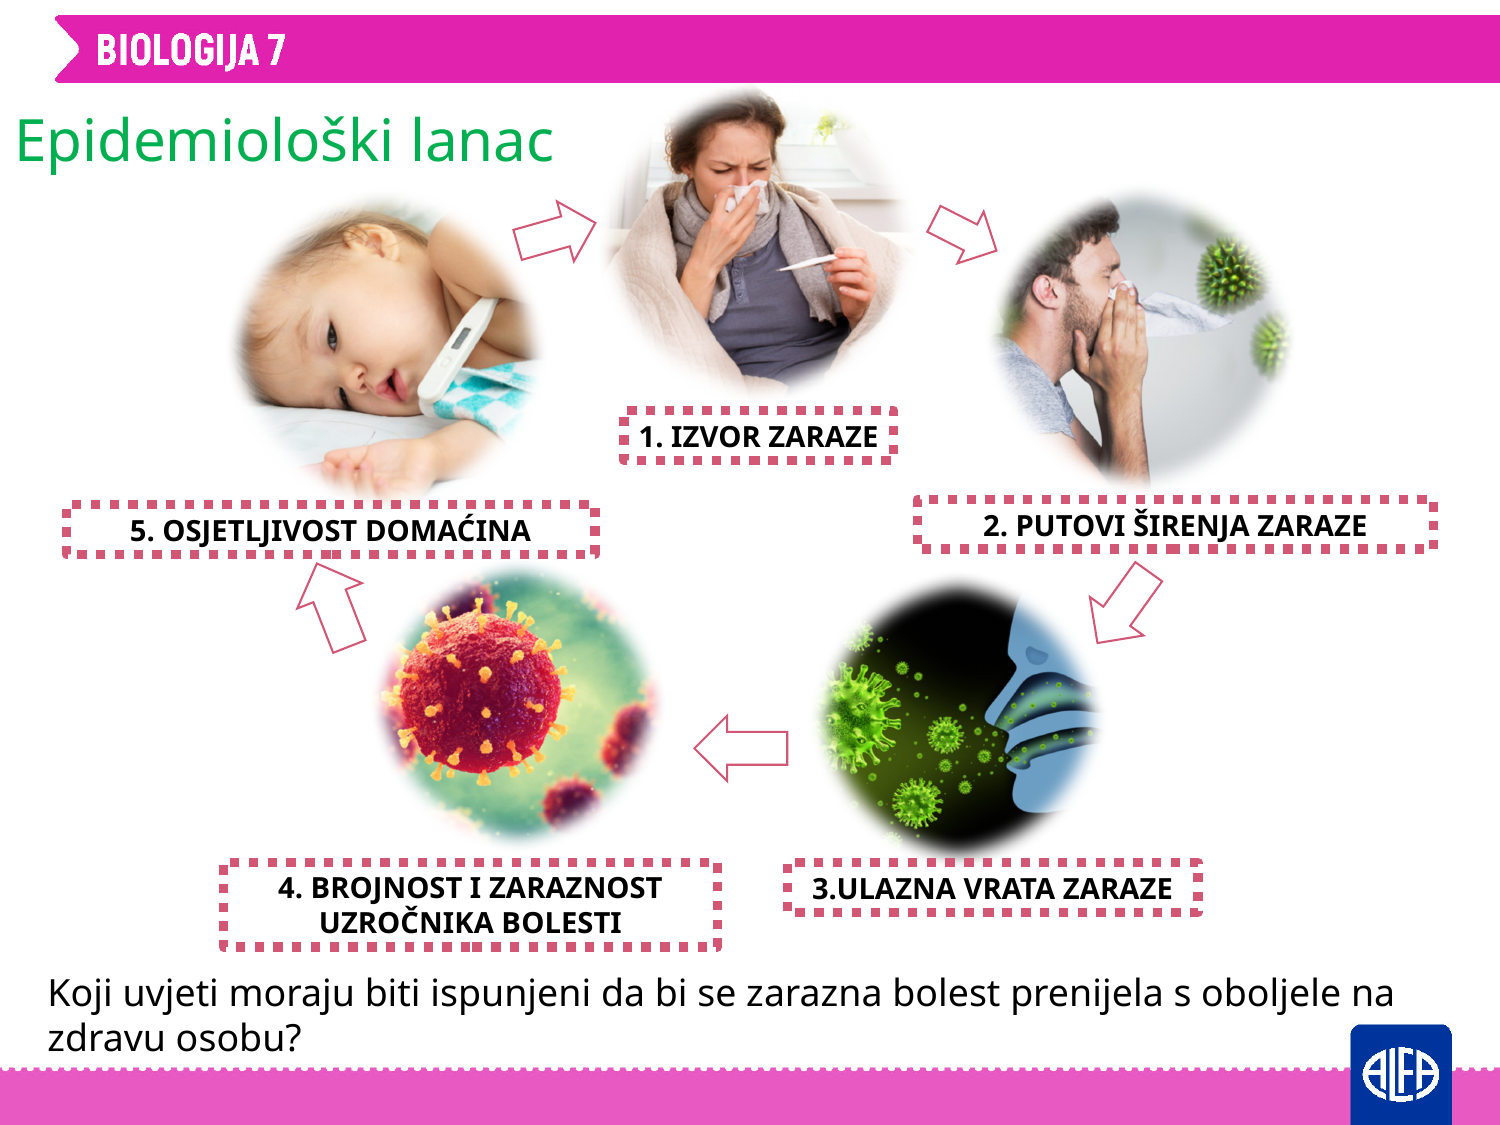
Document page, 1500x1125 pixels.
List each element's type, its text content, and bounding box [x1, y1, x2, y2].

text_box [550, 199, 594, 265]
text_box 5. OSJETLJIVOST DOMAĆINA [66, 504, 595, 555]
text_box Koji uvjeti moraju biti ispunjeni da bi se zarazna bolest prenijela s oboljele na zdravu osobu? [32, 961, 1500, 1066]
text_box [692, 713, 789, 784]
text_box [295, 562, 367, 655]
text_box 2. PUTOVI ŠIRENJA ZARAZE [917, 499, 1434, 550]
text_box 1. IZVOR ZARAZE [623, 410, 894, 461]
text_box Epidemiološki lanac [0, 96, 570, 181]
text_box 4. BROJNOST I ZARAZNOST UZROČNIKA BOLESTI [223, 862, 718, 947]
picture [0, 0, 1500, 1125]
text_box 3.ULAZNA VRATA ZARAZE [787, 862, 1198, 913]
text_box [925, 204, 982, 266]
text_box [1110, 560, 1164, 643]
